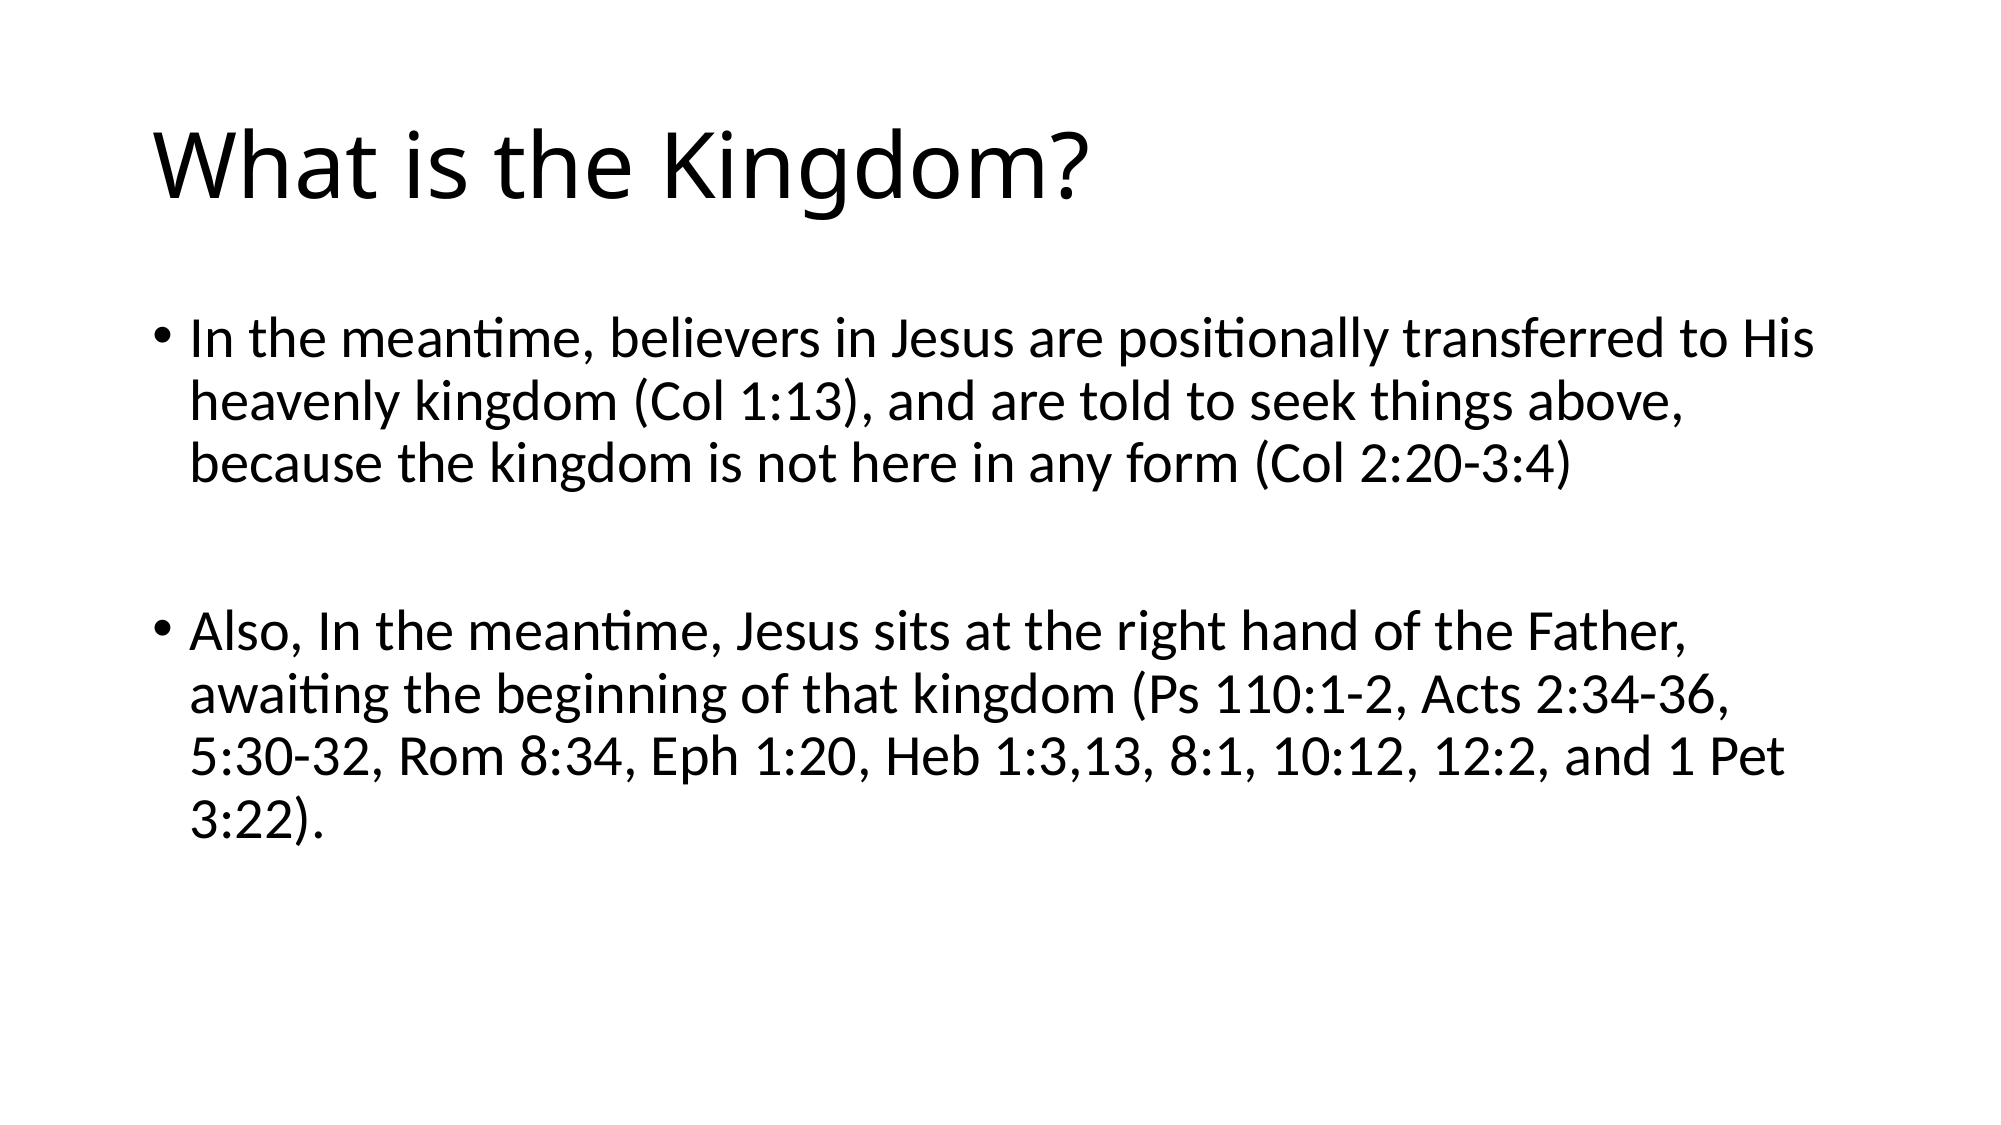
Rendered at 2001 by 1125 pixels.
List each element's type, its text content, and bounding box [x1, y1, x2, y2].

title What is the Kingdom? [137, 59, 1863, 278]
list In the meantime, believers in Jesus are positionally transferred to His heavenly kingdom (Col 1:13), and are told to seek things above, because the kingdom is not here in any form (Col 2:20-3:4) Also, In the meantime, Jesus sits at the right hand of the Father, awaiting the beginning of that kingdom (Ps 110:1-2, Acts 2:34-36, 5:30-32, Rom 8:34, Eph 1:20, Heb 1:3,13, 8:1, 10:12, 12:2, and 1 Pet 3:22). [137, 299, 1863, 1014]
